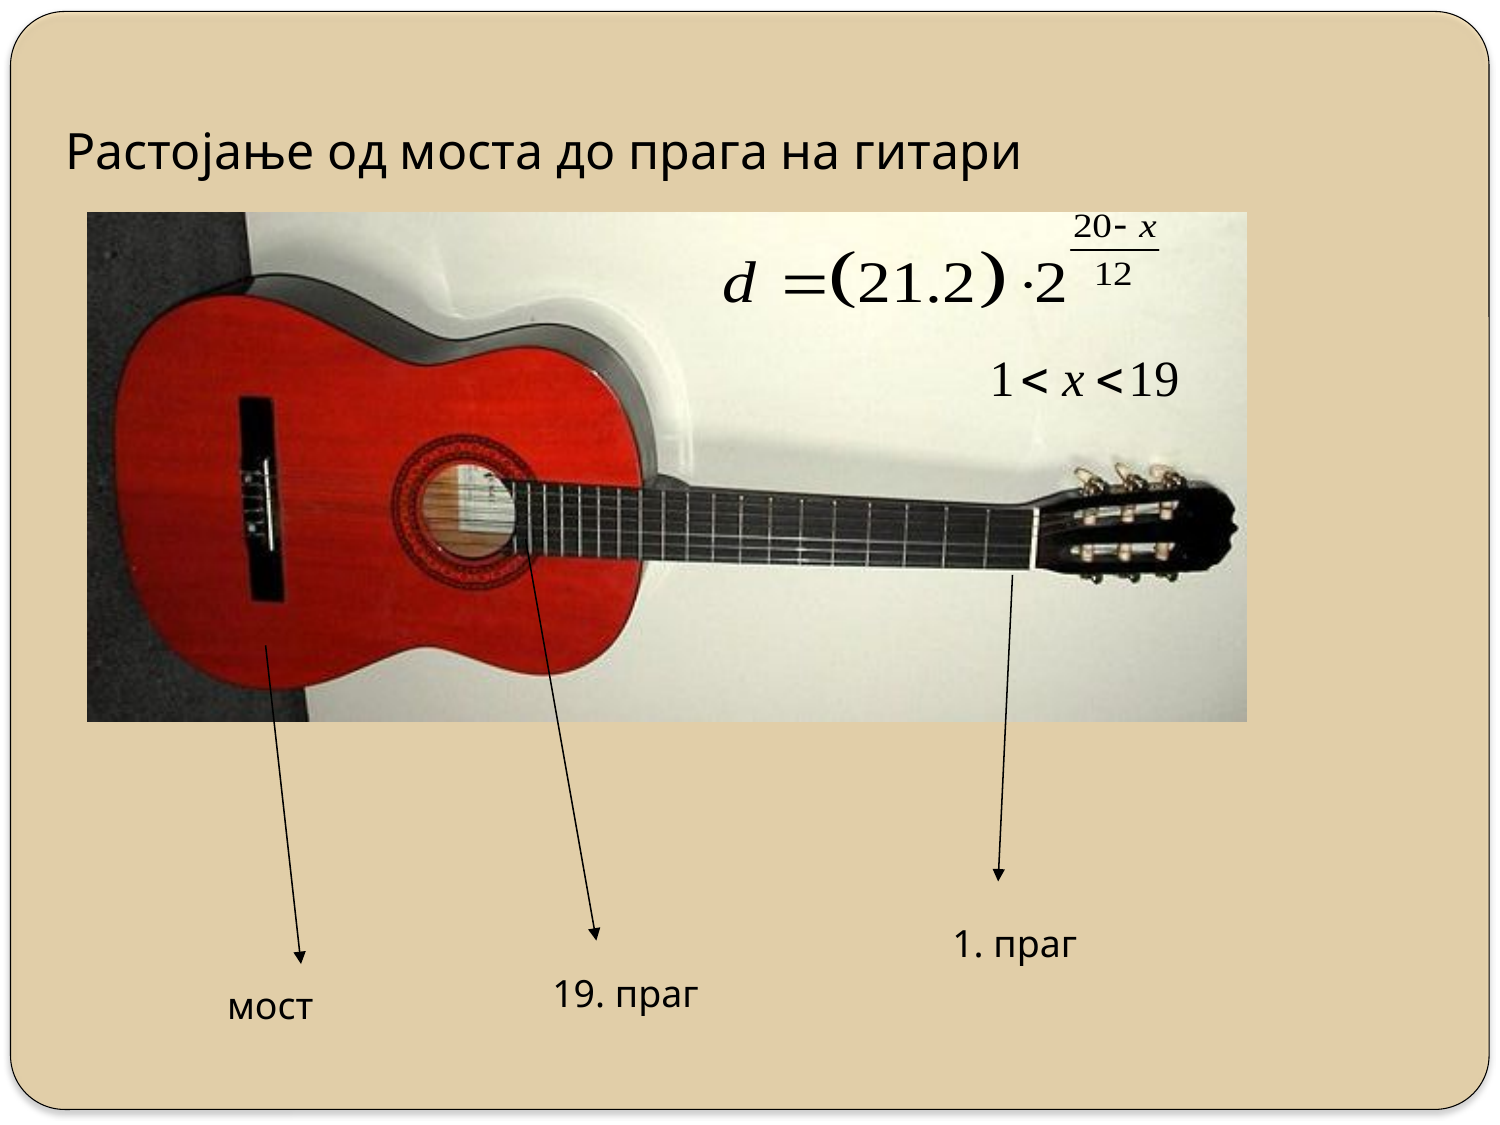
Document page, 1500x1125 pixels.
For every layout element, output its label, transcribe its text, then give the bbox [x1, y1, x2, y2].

picture [87, 212, 1248, 723]
text_box мост [212, 974, 425, 1035]
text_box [987, 349, 1188, 410]
text_box [992, 731, 1006, 882]
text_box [712, 199, 1176, 338]
text_box [559, 731, 601, 941]
text_box Растојање од моста до прага на гитари [50, 112, 1038, 188]
text_box 1. праг [937, 912, 1245, 973]
text_box 19. праг [537, 962, 762, 1023]
text_box [274, 731, 306, 965]
